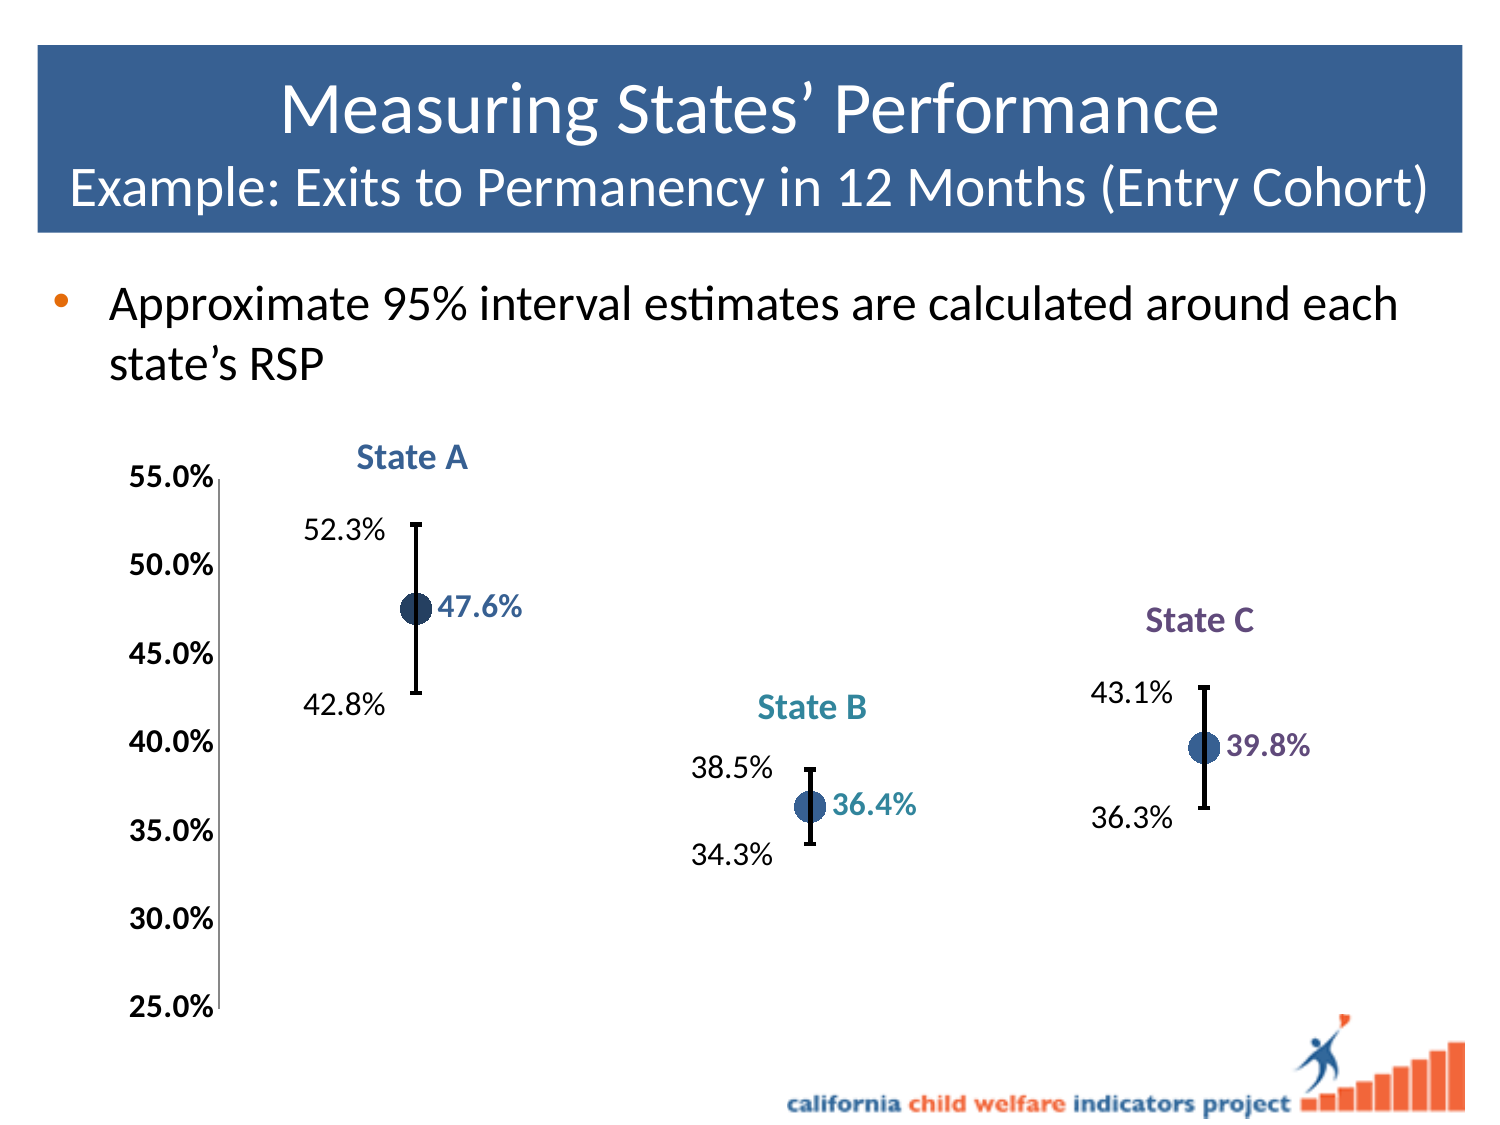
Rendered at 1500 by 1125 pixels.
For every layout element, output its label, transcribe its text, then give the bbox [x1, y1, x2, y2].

chart [48, 462, 1452, 1040]
picture [787, 1014, 1465, 1119]
text_box State A [337, 424, 488, 460]
title Measuring States’ Performance Example: Exits to Permanency in 12 Months (Entry Cohort) [37, 45, 1463, 233]
list Approximate 95% interval estimates are calculated around each state’s RSP [37, 262, 1463, 988]
